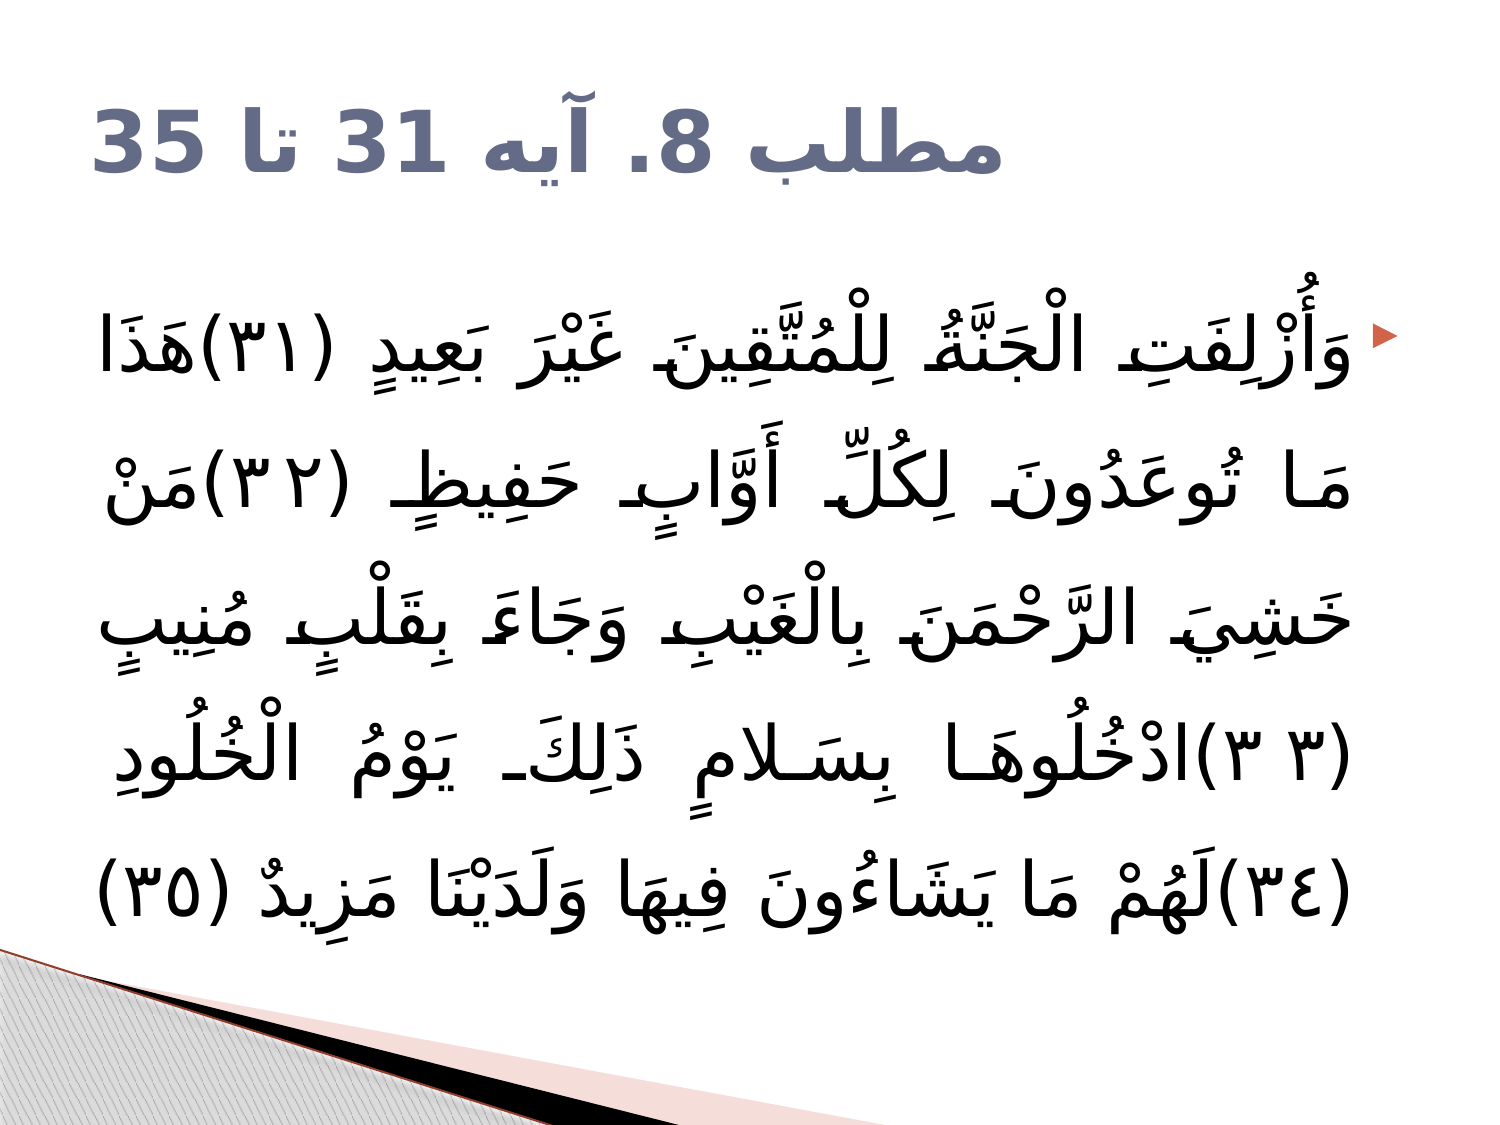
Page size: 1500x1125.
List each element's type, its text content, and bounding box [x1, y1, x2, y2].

title مطلب 8. آیه 31 تا 35 [75, 45, 1425, 233]
list وَأُزْلِفَتِ الْجَنَّةُ لِلْمُتَّقِينَ غَيْرَ بَعِيدٍ (٣١)هَذَا مَا تُوعَدُونَ لِكُلِّ أَوَّابٍ حَفِيظٍ (٣٢)مَنْ خَشِيَ الرَّحْمَنَ بِالْغَيْبِ وَجَاءَ بِقَلْبٍ مُنِيبٍ (٣٣)ادْخُلُوهَا بِسَلامٍ ذَلِكَ يَوْمُ الْخُلُودِ (٣٤)لَهُمْ مَا يَشَاءُونَ فِيهَا وَلَدَيْنَا مَزِيدٌ (٣٥) [75, 243, 1425, 986]
